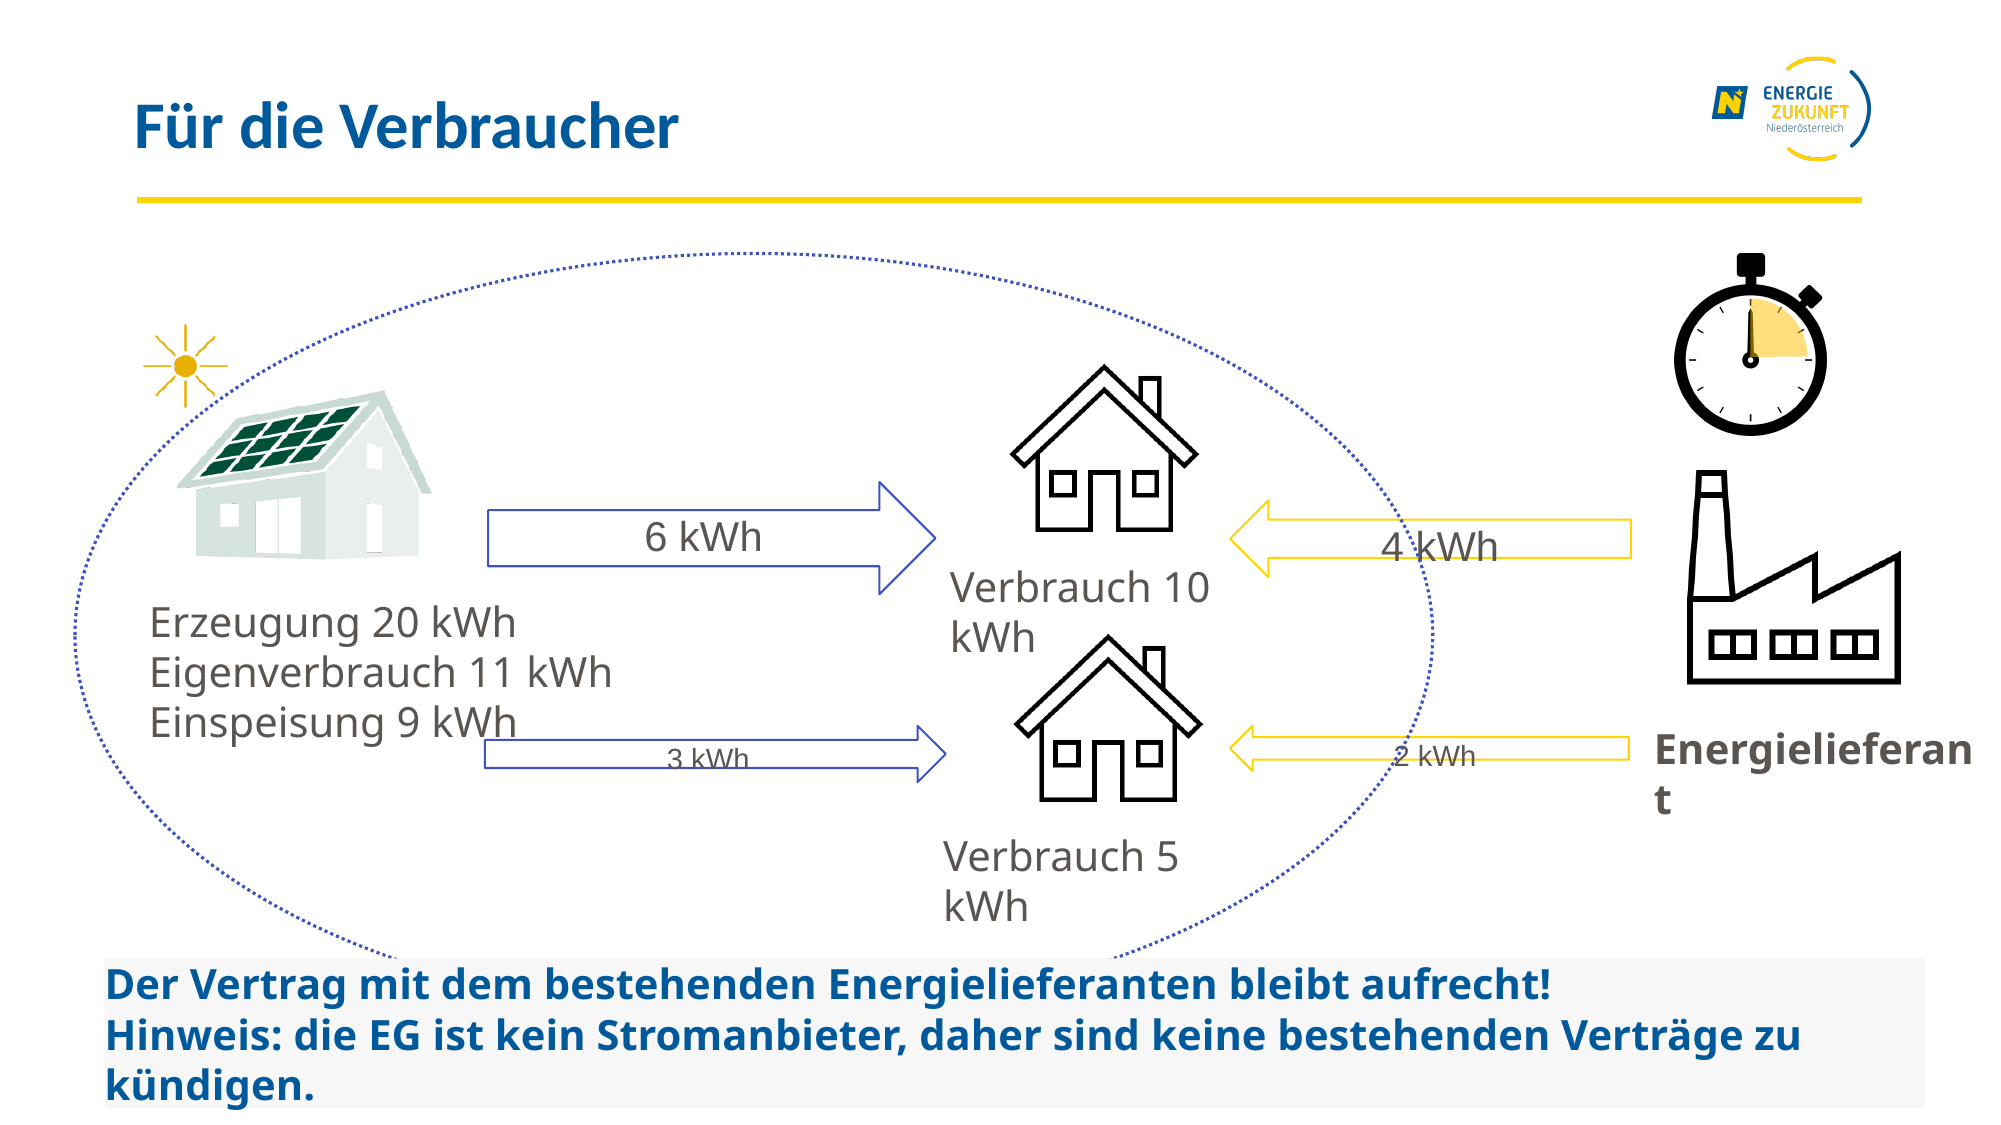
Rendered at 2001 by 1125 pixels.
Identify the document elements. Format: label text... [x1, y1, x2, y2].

title Für die Verbraucher [134, 90, 1694, 163]
text_box Der Vertrag mit dem bestehenden Energielieferanten bleibt aufrecht! Hinweis: die EG ist kein Stromanbieter, daher sind keine bestehenden Verträge zu kündigen. [104, 958, 1925, 1109]
text_box Verbrauch 5 kWh [1119, 887, 1265, 958]
text_box 4 kWh [1402, 519, 1631, 558]
text_box [74, 253, 1433, 958]
text_box 2 kWh [1396, 737, 1629, 760]
picture [126, 269, 482, 625]
text_box Energielieferant [1653, 723, 1976, 924]
picture [994, 337, 1214, 557]
picture [1710, 53, 1872, 164]
picture [1647, 253, 1940, 724]
picture [998, 607, 1218, 827]
